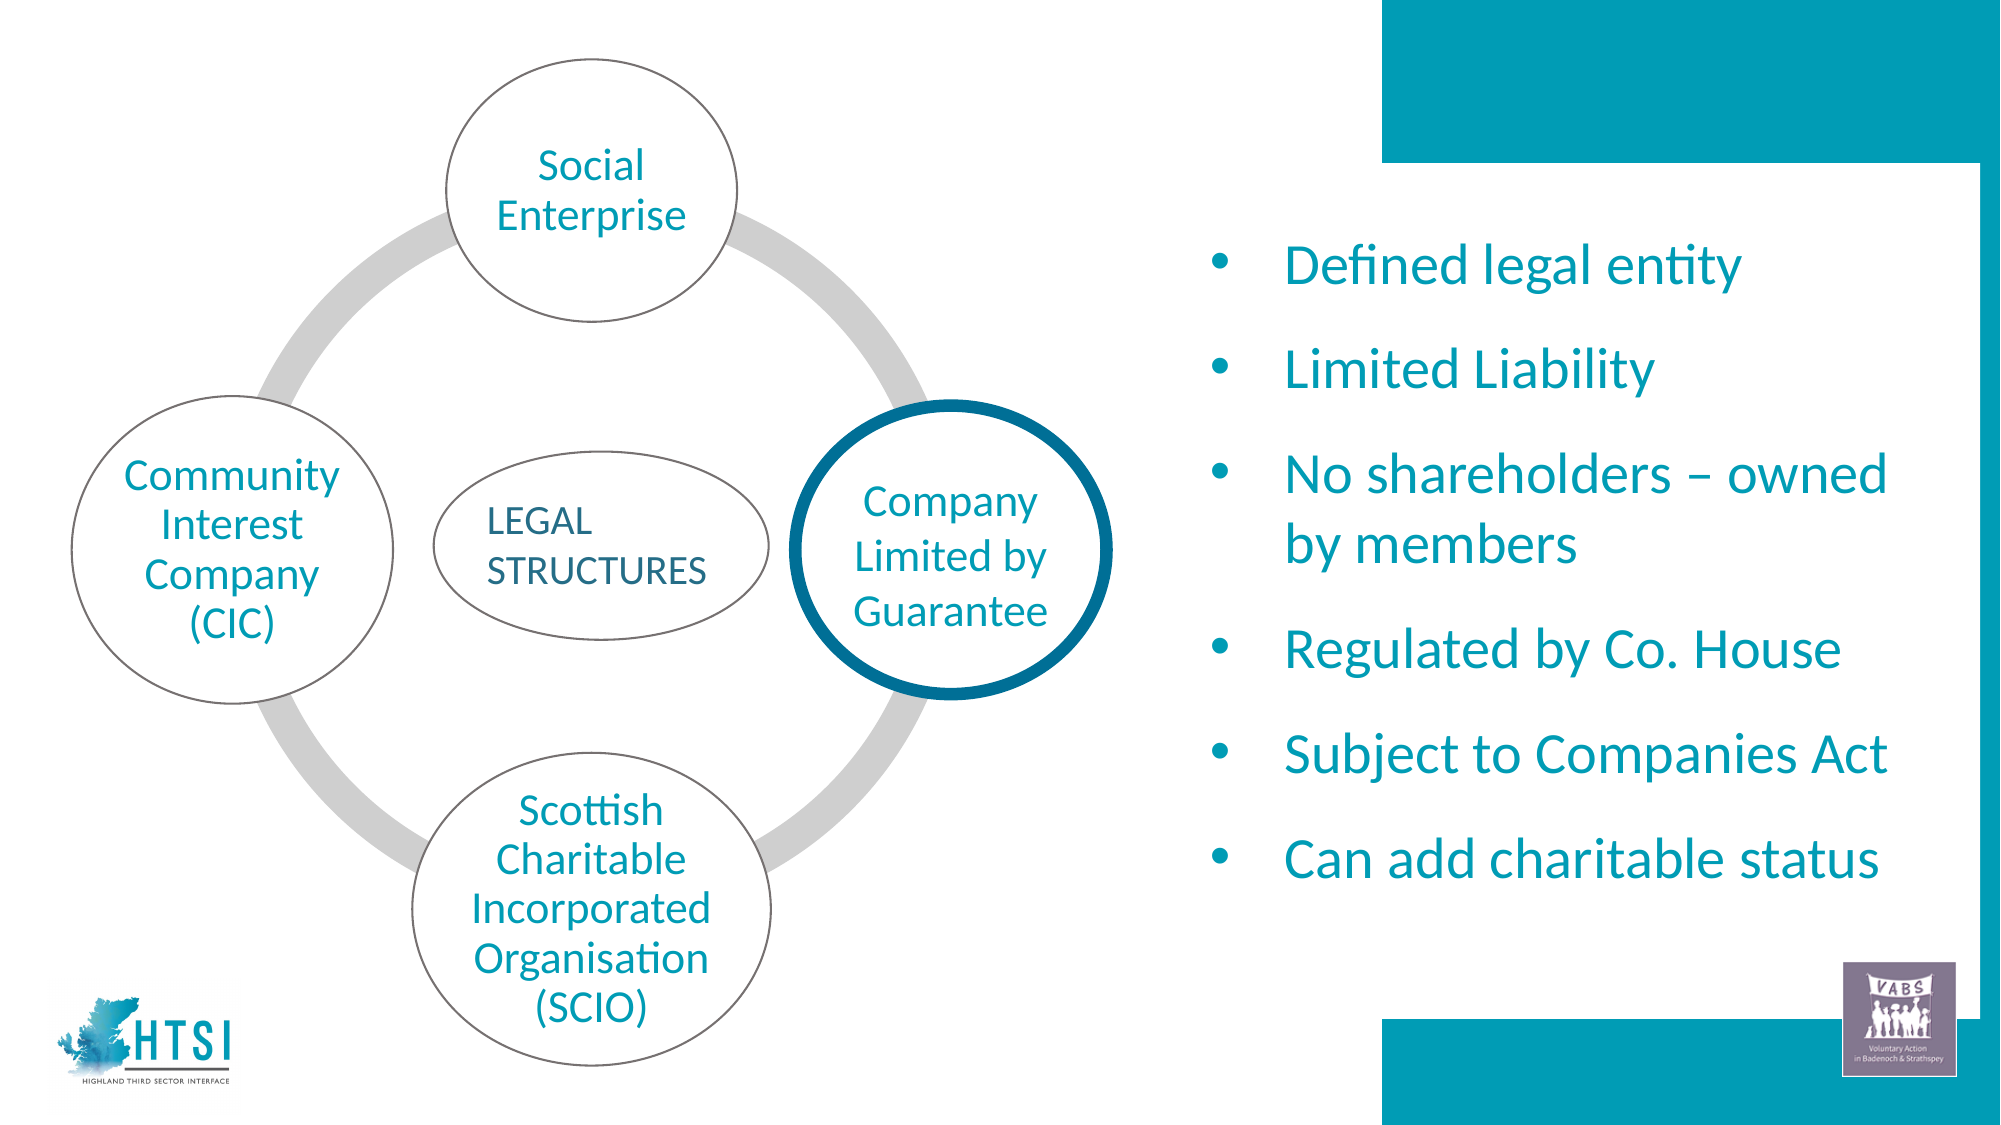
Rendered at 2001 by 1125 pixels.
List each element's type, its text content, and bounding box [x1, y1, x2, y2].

picture [47, 978, 241, 1115]
text_box Defined legal entity Limited Liability No shareholders – owned by members Regulated by Co. House Subject to Companies Act Can add charitable status [1195, 218, 1920, 898]
picture [1842, 961, 1957, 1077]
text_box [97, 84, 1081, 1041]
text_box [1381, 0, 2000, 1125]
text_box [1081, 162, 1981, 1020]
